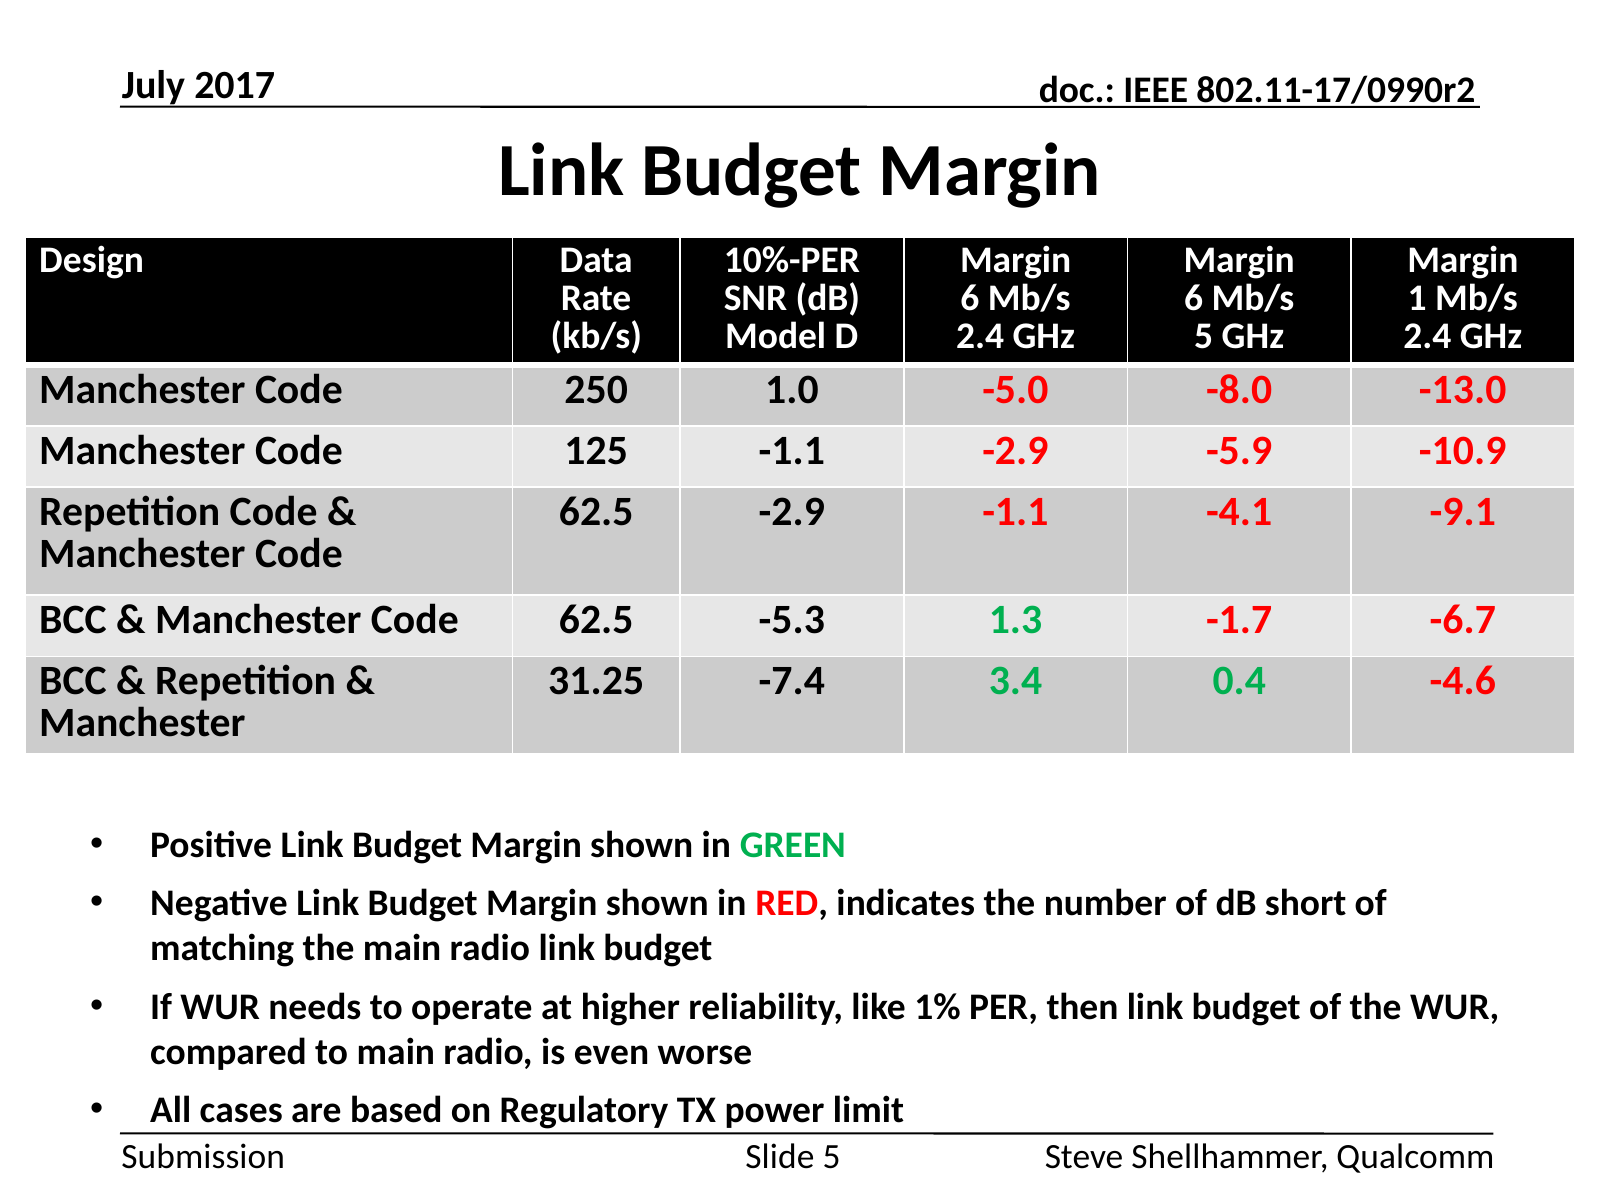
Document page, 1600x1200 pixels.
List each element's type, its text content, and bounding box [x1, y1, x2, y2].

table_cell -5.3 [681, 596, 903, 656]
table_cell Manchester Code [26, 427, 512, 486]
table_cell 62.5 [513, 488, 679, 594]
table_cell 3.4 [905, 657, 1127, 753]
table_cell -1.1 [681, 427, 903, 486]
table_cell -1.7 [1128, 596, 1350, 656]
table_cell -1.1 [905, 488, 1127, 594]
table_cell 31.25 [513, 657, 679, 753]
table_header Margin 1 Mb/s 2.4 GHz [1352, 238, 1574, 362]
table_cell -4.6 [1352, 657, 1574, 753]
table_header Margin 6 Mb/s 5 GHz [1128, 238, 1350, 362]
table_cell BCC & Manchester Code [26, 596, 512, 656]
table_header Margin 6 Mb/s 2.4 GHz [905, 238, 1127, 362]
table_cell -7.4 [681, 657, 903, 753]
title Link Budget Margin [119, 124, 1480, 206]
list Positive Link Budget Margin shown in GREEN Negative Link Budget Margin shown in RED, indicates the number of dB short of matching the main radio link budget If WUR needs to operate at higher reliability, like 1% PER, then link budget of the WUR, compared to main radio, is even worse All cases are based on Regulatory TX power limit [74, 812, 1538, 1126]
table_cell 1.3 [905, 596, 1127, 656]
table_cell -8.0 [1128, 368, 1350, 425]
table_cell 0.4 [1128, 657, 1350, 753]
table_cell 250 [513, 368, 679, 425]
table_cell 62.5 [513, 596, 679, 656]
table_cell -13.0 [1352, 368, 1574, 425]
table_cell BCC & Repetition & Manchester [26, 657, 512, 753]
table_cell -10.9 [1352, 427, 1574, 486]
table_cell -2.9 [681, 488, 903, 594]
table_cell 1.0 [681, 368, 903, 425]
table_cell Repetition Code & Manchester Code [26, 488, 512, 594]
table_header Design [26, 238, 512, 362]
table_cell -9.1 [1352, 488, 1574, 594]
footer Steve Shellhammer, Qualcomm [937, 1132, 1495, 1174]
table_cell -2.9 [905, 427, 1127, 486]
table_cell Manchester Code [26, 368, 512, 425]
table_cell -5.9 [1128, 427, 1350, 486]
table_cell -4.1 [1128, 488, 1350, 594]
table_header 10%-PER SNR (dB) Model D [681, 238, 903, 362]
table_cell -6.7 [1352, 596, 1574, 656]
table_cell -5.0 [905, 368, 1127, 425]
table_header Data Rate (kb/s) [513, 238, 679, 362]
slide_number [121, 58, 451, 107]
slide_number Slide 5 [733, 1132, 854, 1197]
table_cell 125 [513, 427, 679, 486]
